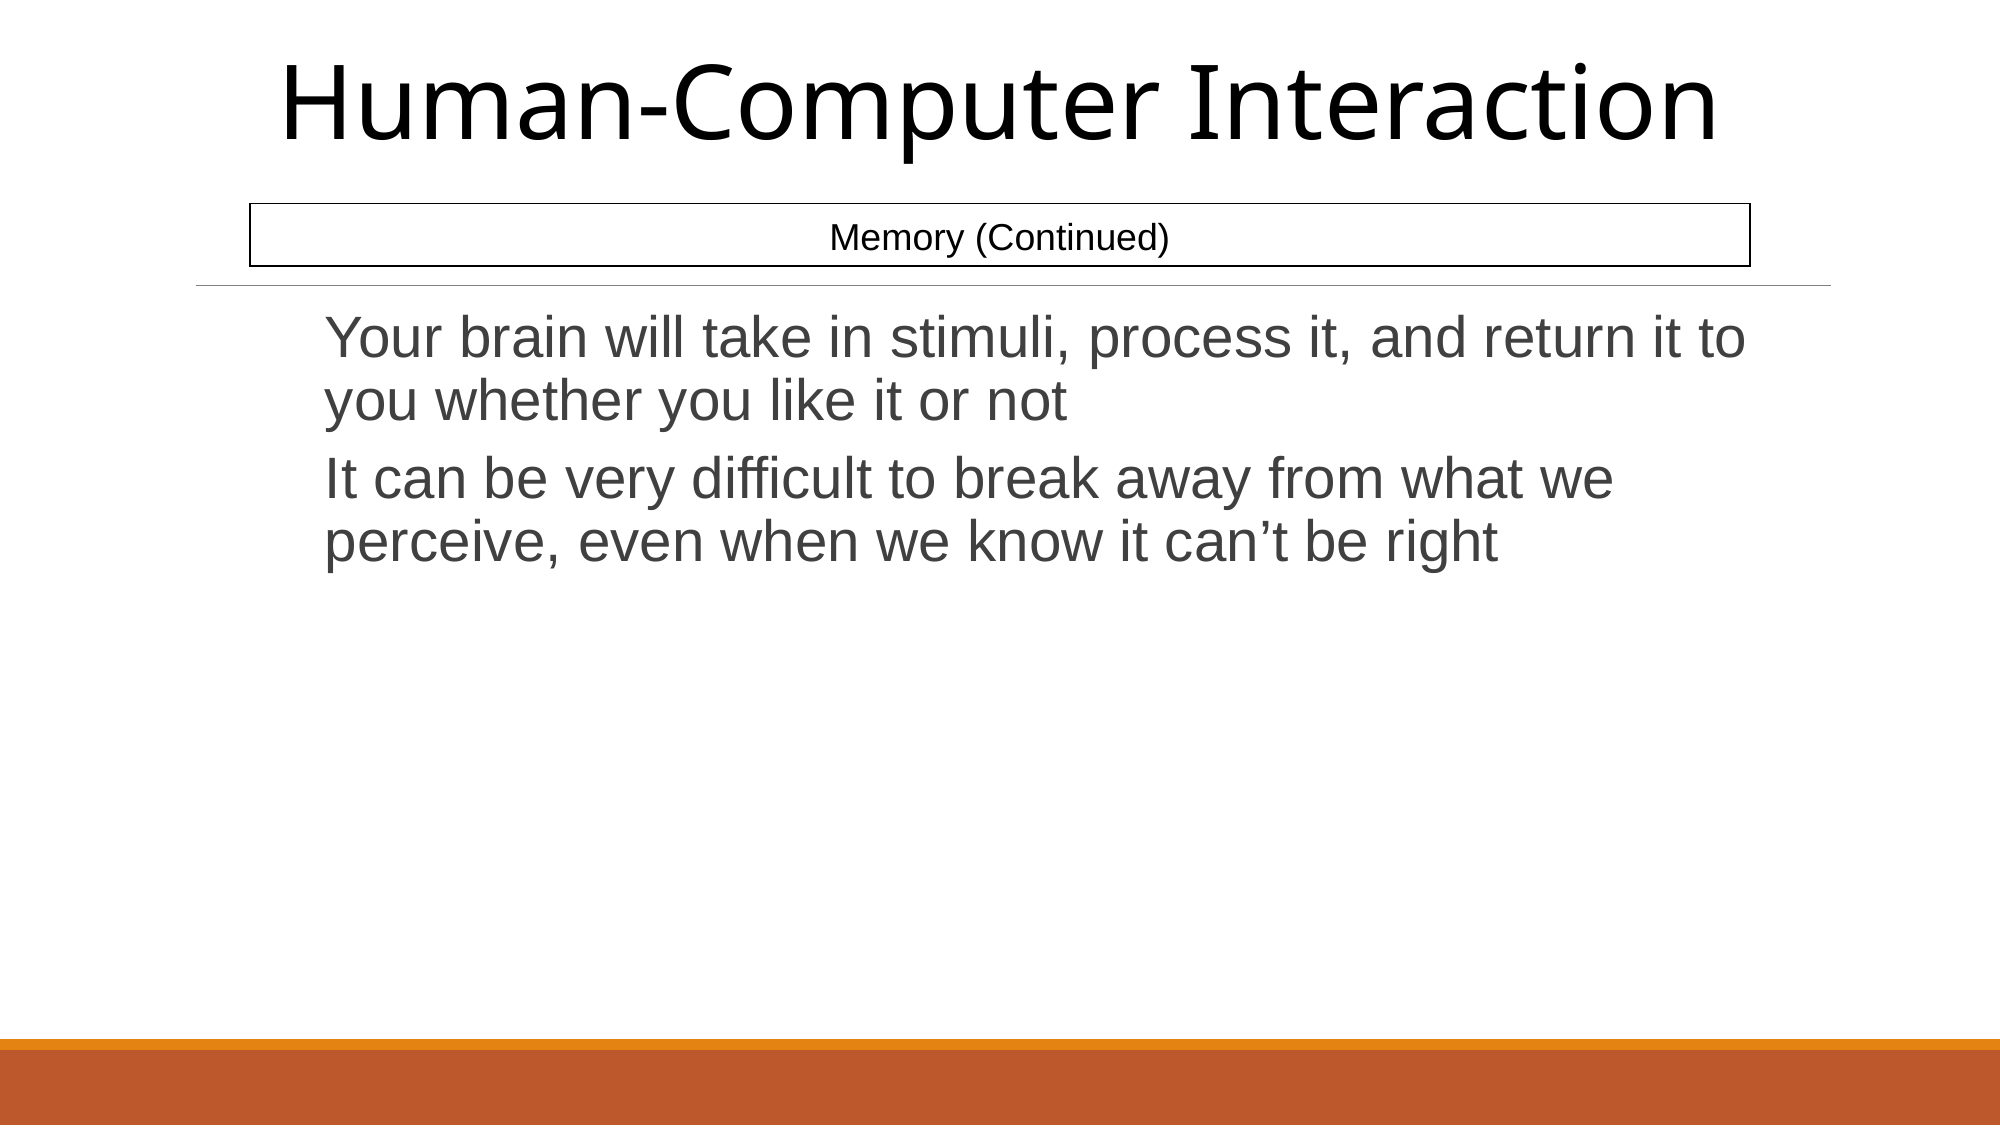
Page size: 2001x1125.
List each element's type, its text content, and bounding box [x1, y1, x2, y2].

text_box Human-Computer Interaction [249, 37, 1750, 175]
text_box Memory (Continued) [249, 206, 1750, 266]
list Your brain will take in stimuli, process it, and return it to you whether you like it or not It can be very difficult to break away from what we perceive, even when we know it can’t be right [249, 299, 1750, 1014]
